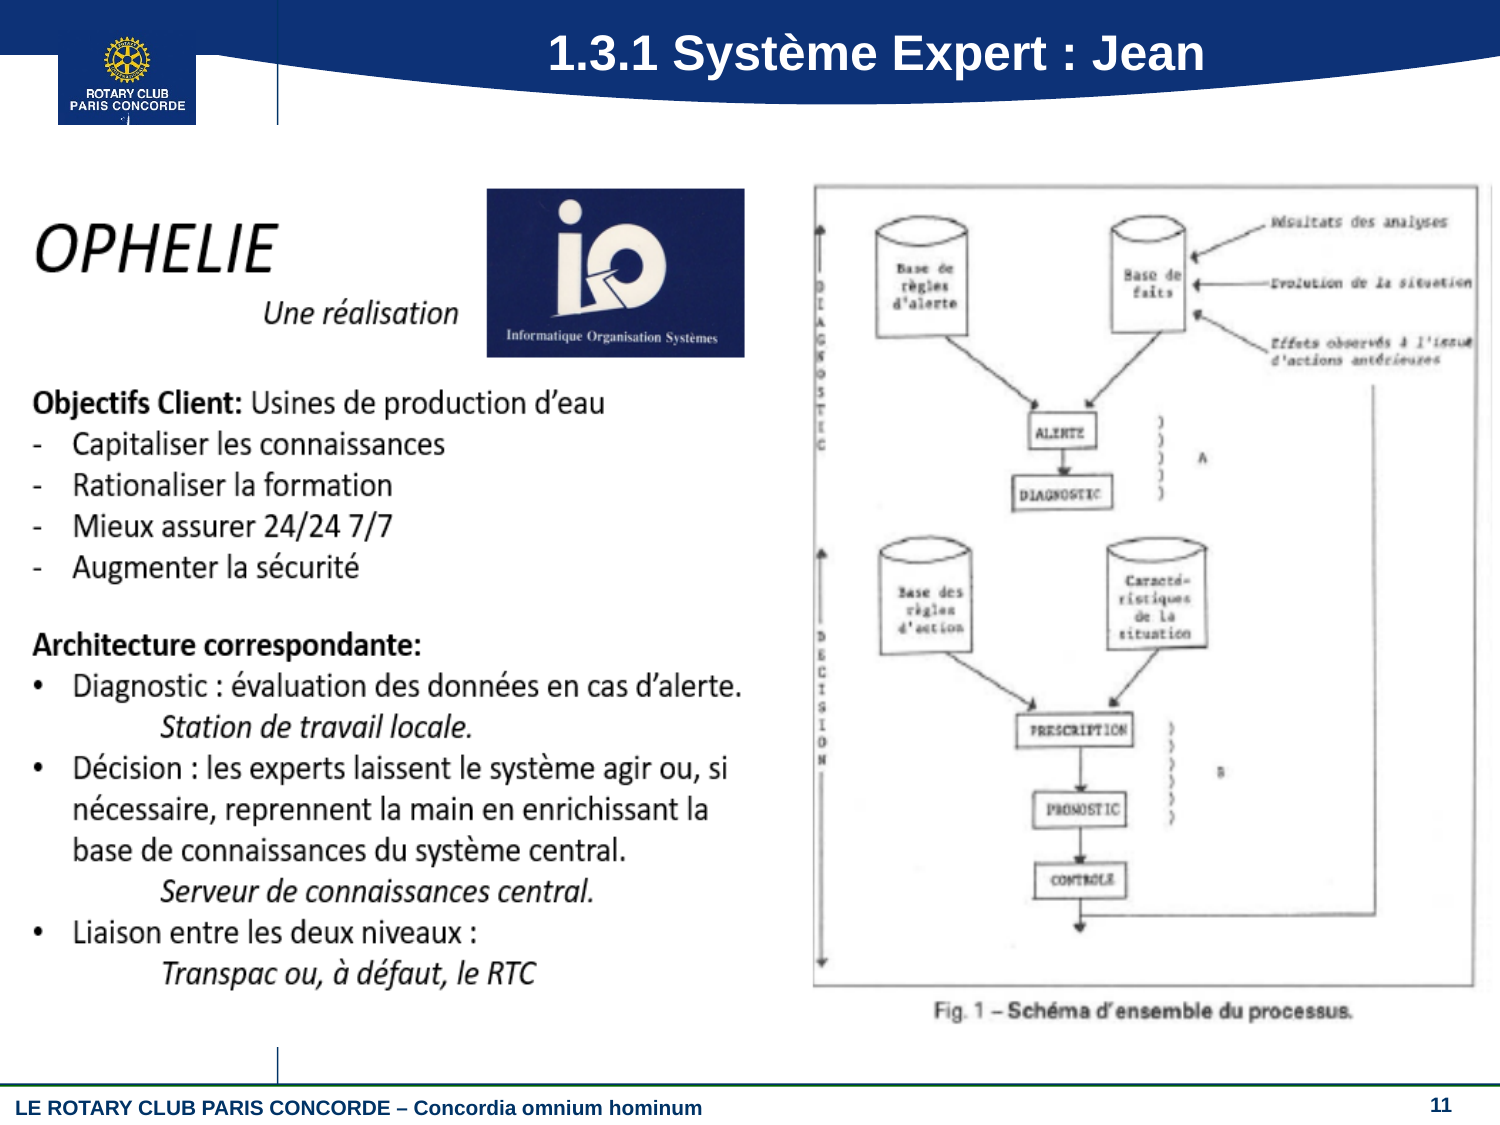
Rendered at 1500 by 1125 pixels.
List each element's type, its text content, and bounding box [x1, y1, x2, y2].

footer LE ROTARY CLUB PARIS CONCORDE – Concordia omnium hominum [0, 1087, 1126, 1125]
title 1.3.1 Système Expert : Jean [253, 0, 1500, 103]
slide_number 11 [1262, 1084, 1468, 1123]
picture [20, 30, 1500, 1047]
